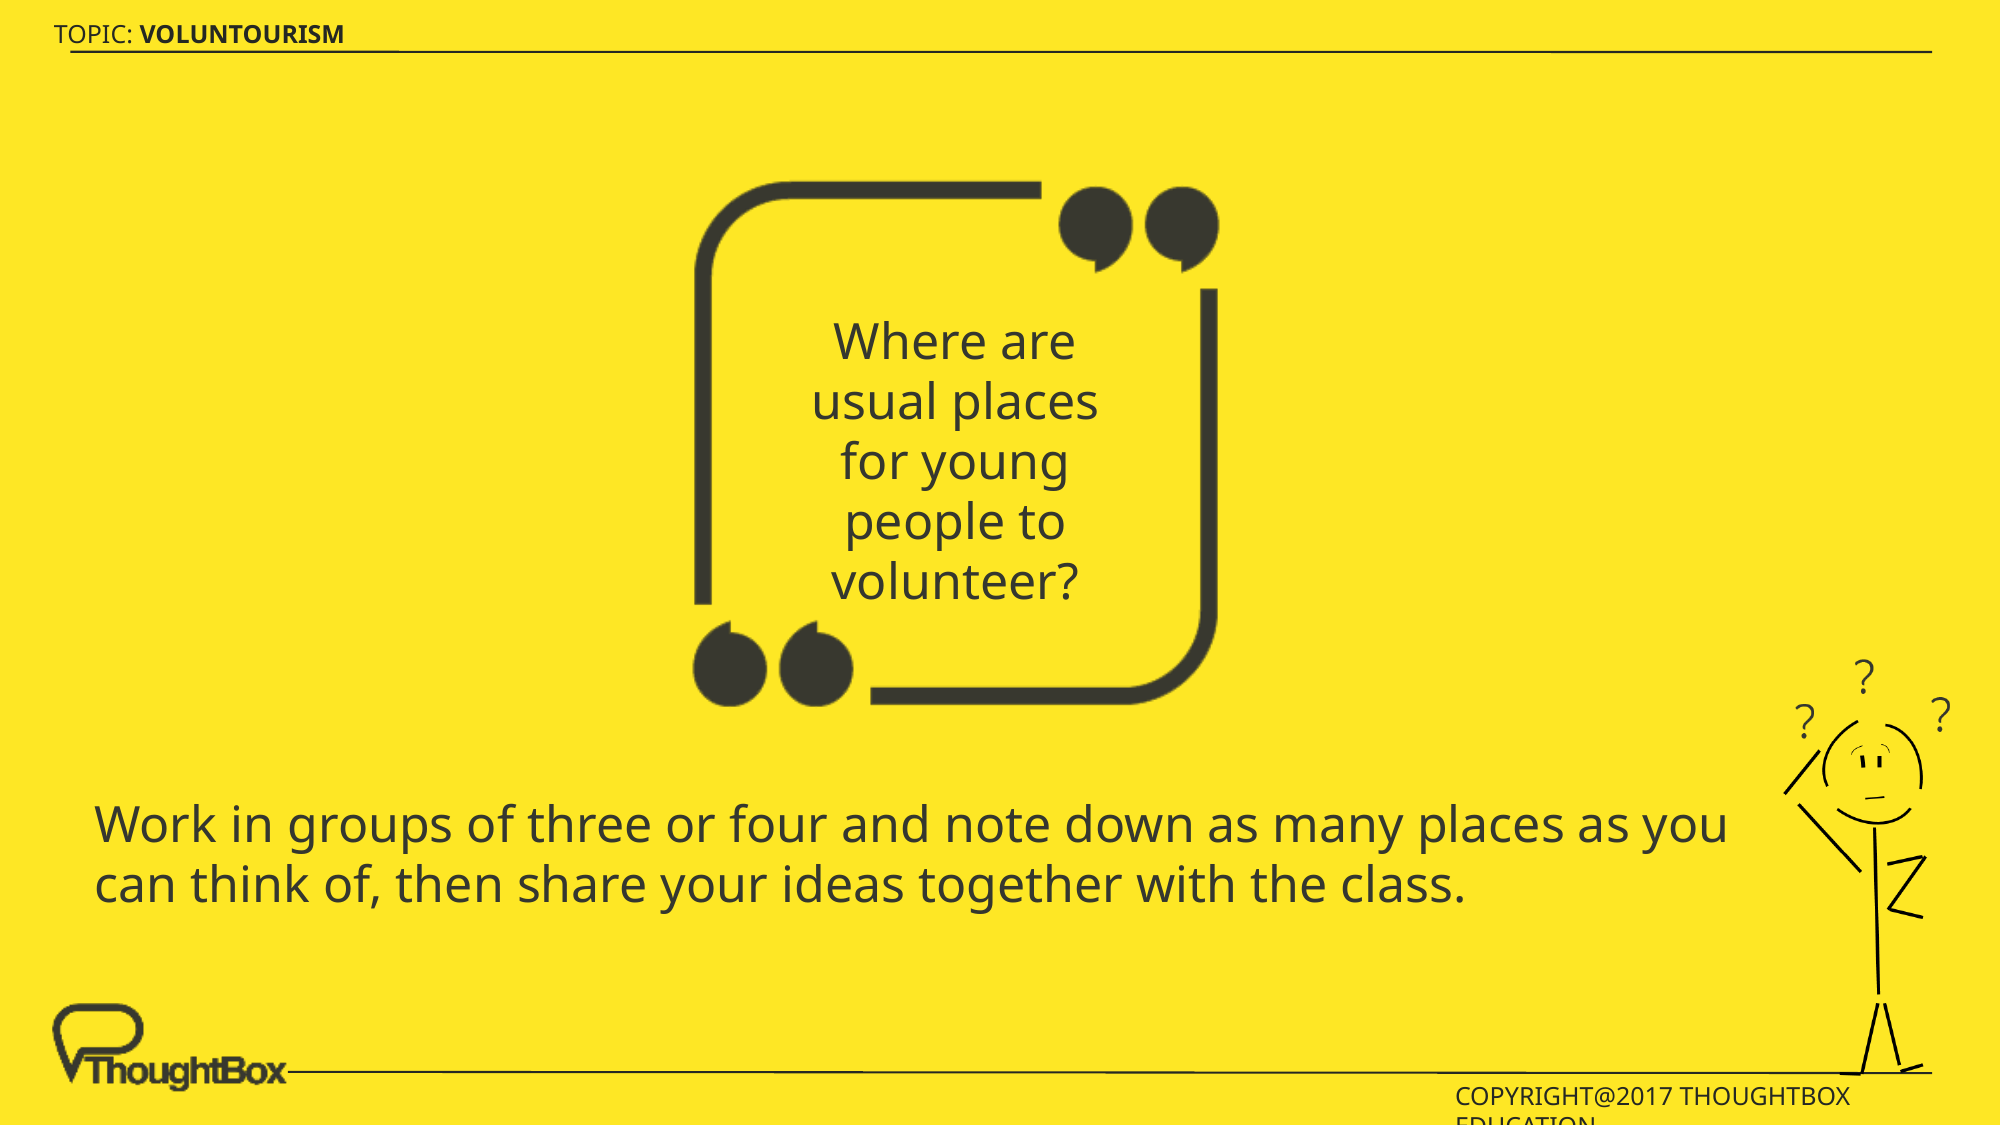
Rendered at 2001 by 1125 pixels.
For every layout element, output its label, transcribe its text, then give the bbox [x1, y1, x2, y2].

picture [1764, 630, 1982, 1077]
footer [662, 1042, 1338, 1103]
text_box Work in groups of three or four and note down as many places as you can think of, then share your ideas together with the class. [79, 784, 1764, 920]
picture [51, 1002, 288, 1093]
picture [662, 151, 1249, 738]
